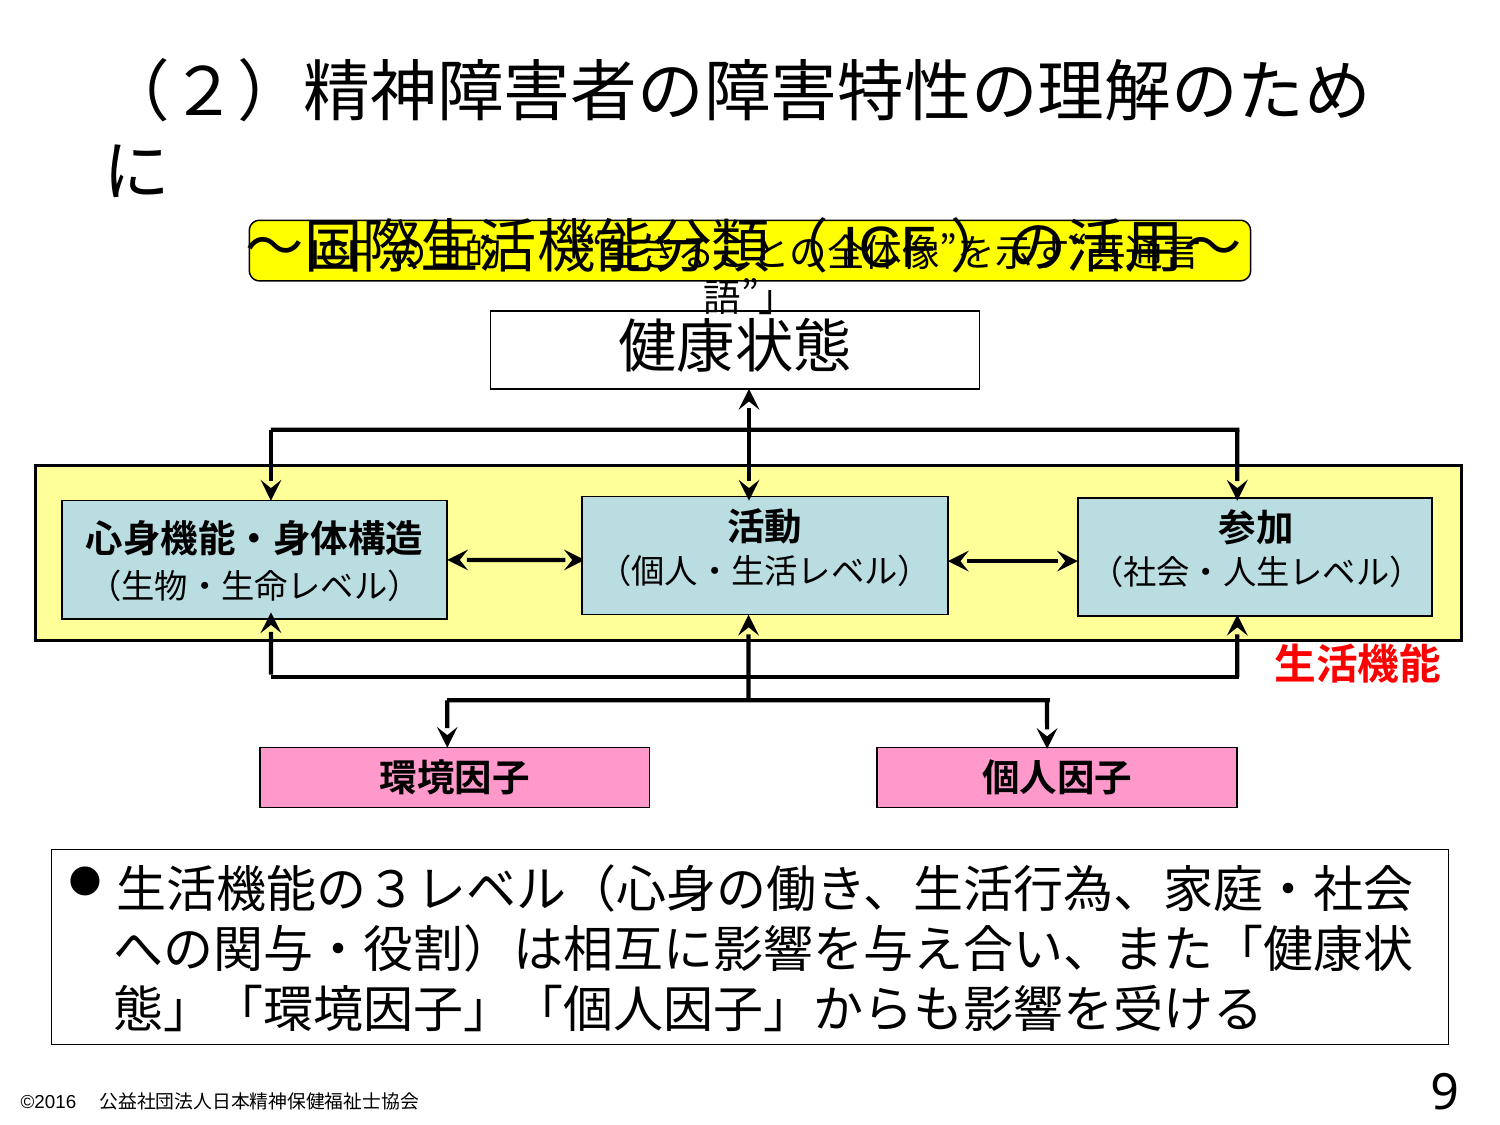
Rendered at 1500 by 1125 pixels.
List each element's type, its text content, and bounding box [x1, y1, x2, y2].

slide_number 9 [1123, 1051, 1474, 1099]
text_box （２）精神障害者の障害特性の理解のために ～国際生活機能分類（ICF）の活用～ [88, 41, 1424, 233]
text_box ICF の目的 「“生きることの全体像”を示す“共通言語”」 [252, 233, 1247, 309]
text_box 生活機能の３レベル（心身の働き、生活行為、家庭・社会への関与・役割）は相互に影響を与え合い、また「健康状態」「環境因子」「個人因子」からも影響を受ける [51, 849, 1449, 1045]
text_box ©2016 公益社団法人日本精神保健福祉士協会 [5, 1082, 443, 1120]
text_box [35, 310, 1465, 808]
text_box [1247, 233, 1251, 279]
